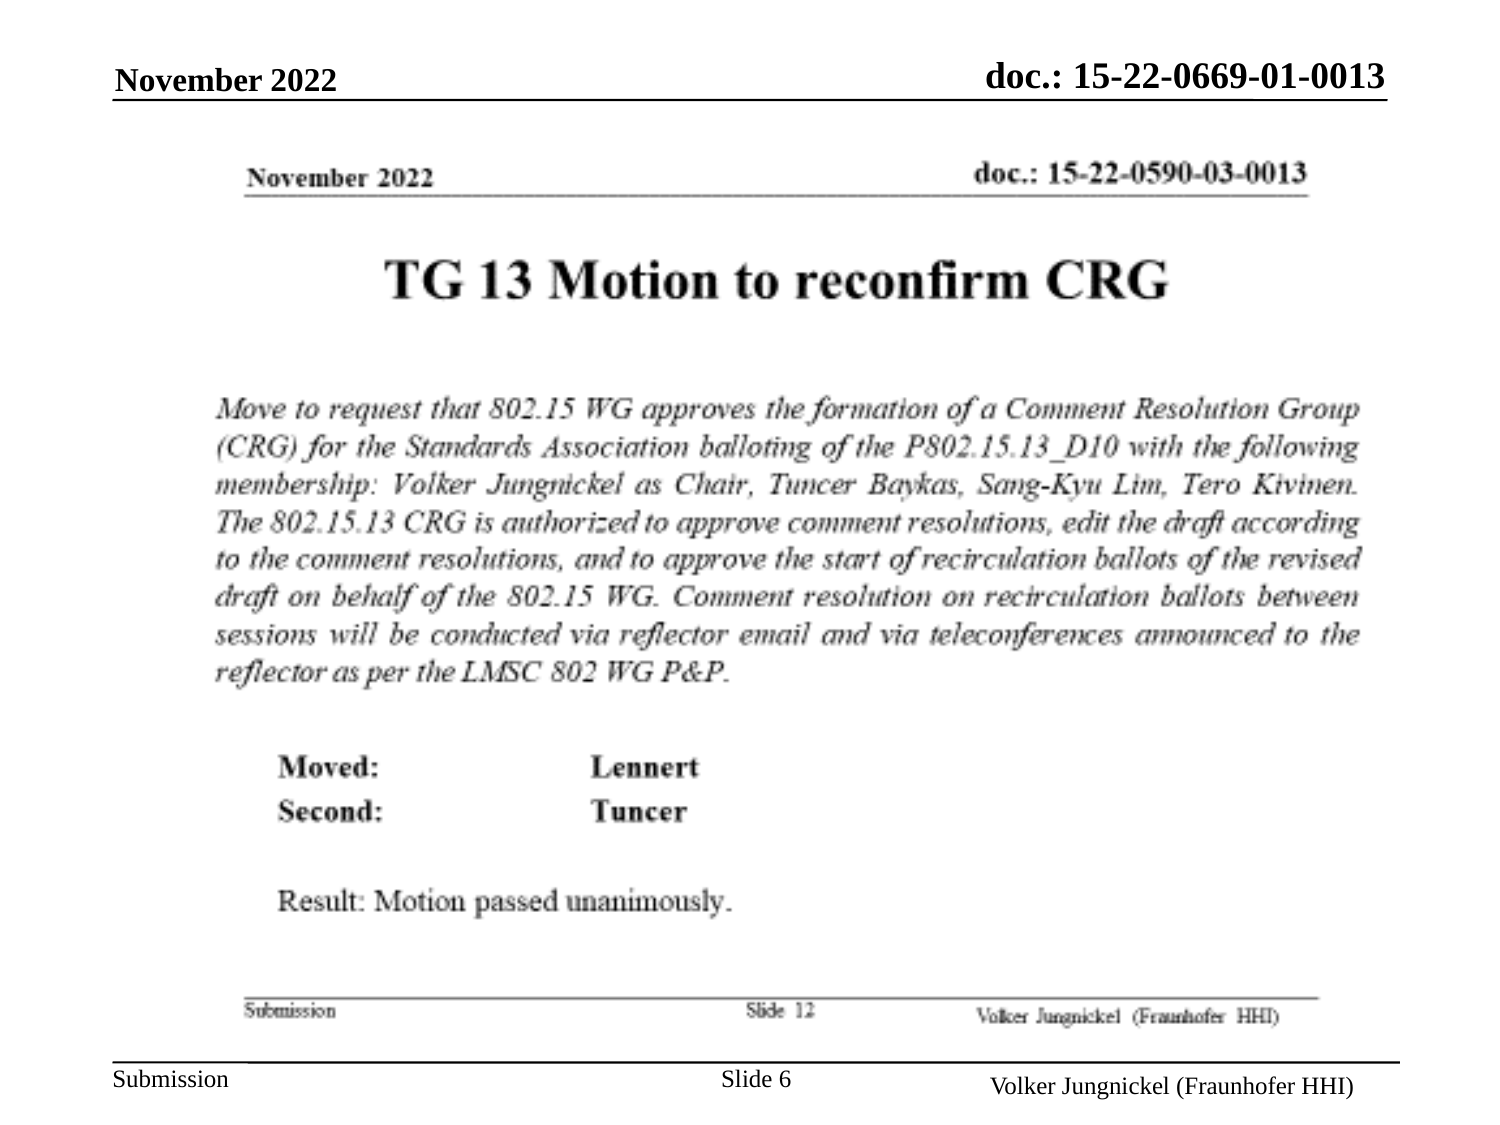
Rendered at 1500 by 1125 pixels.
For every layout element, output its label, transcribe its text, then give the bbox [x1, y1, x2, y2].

slide_number Slide 6 [711, 1061, 801, 1093]
picture [151, 112, 1402, 1051]
footer Volker Jungnickel (Fraunhofer HHI) [975, 1062, 1402, 1100]
